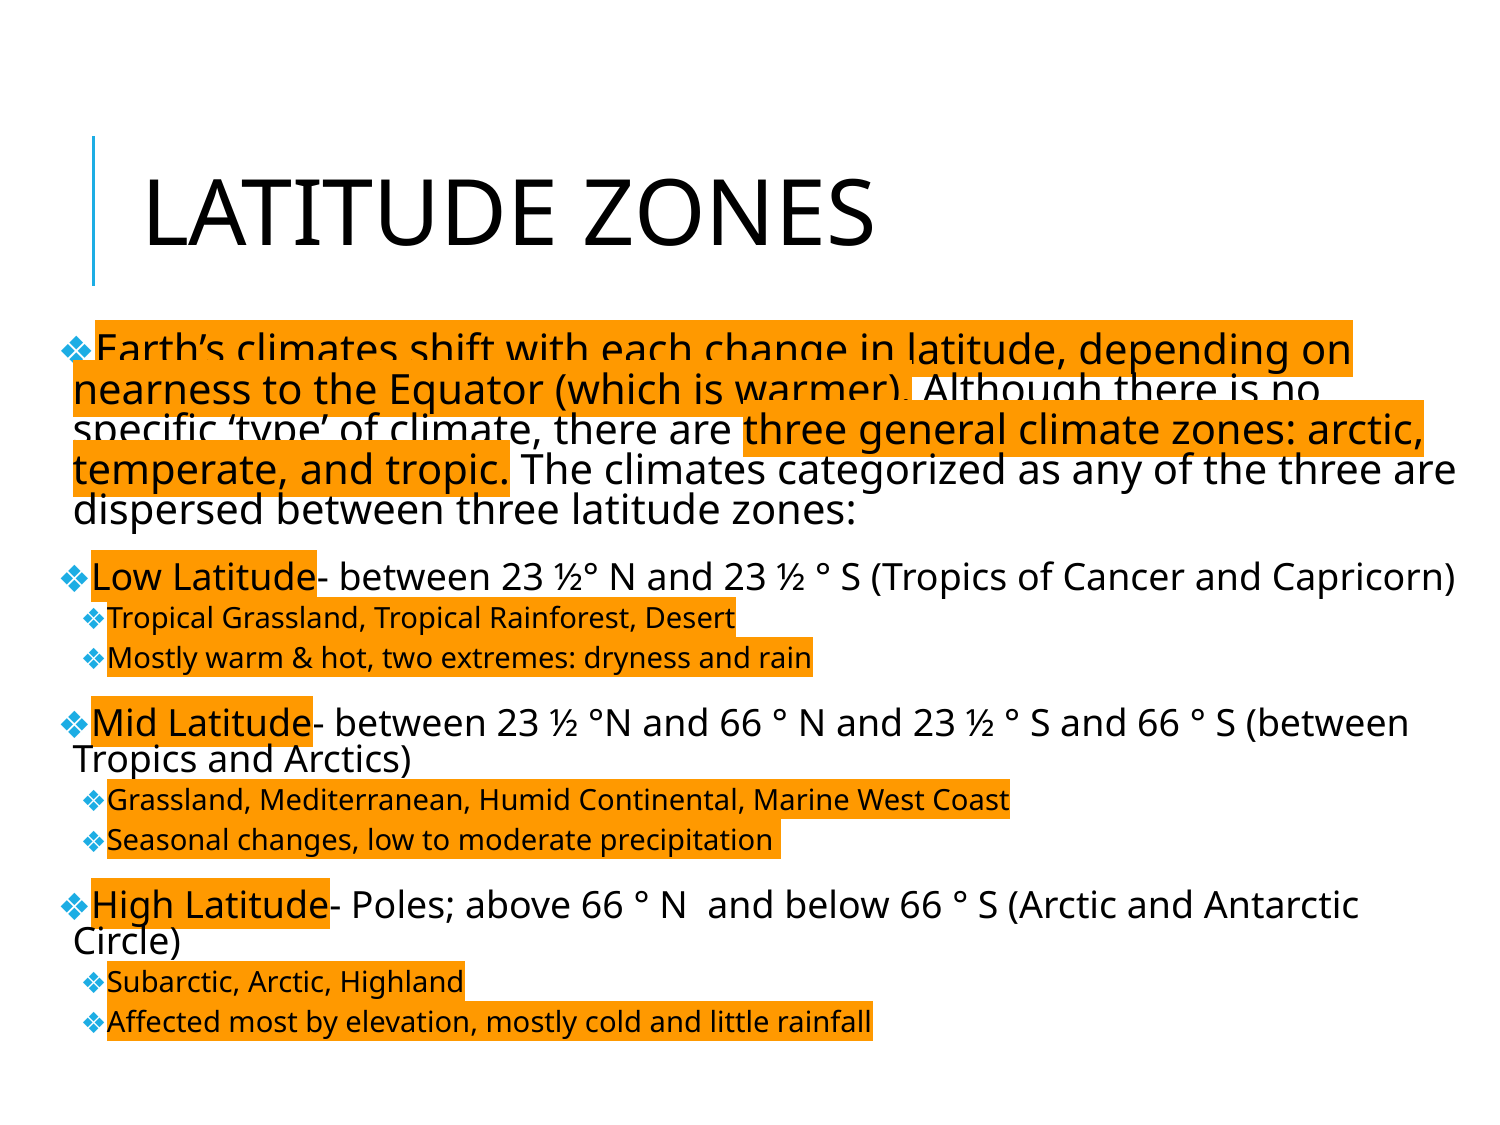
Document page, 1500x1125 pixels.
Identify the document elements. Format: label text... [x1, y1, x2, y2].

list Earth’s climates shift with each change in latitude, depending on nearness to the Equator (which is warmer). Although there is no specific ‘type’ of climate, there are three general climate zones: arctic, temperate, and tropic. The climates categorized as any of the three are dispersed between three latitude zones: Low Latitude- between 23 ½° N and 23 ½ ° S (Tropics of Cancer and Capricorn) Tropical Grassland, Tropical Rainforest, Desert Mostly warm & hot, two extremes: dryness and rain Mid Latitude- between 23 ½ °N and 66 ° N and 23 ½ ° S and 66 ° S (between Tropics and Arctics) Grassland, Mediterranean, Humid Continental, Marine West Coast Seasonal changes, low to moderate precipitation High Latitude- Poles; above 66 ° N and below 66 ° S (Arctic and Antarctic Circle) Subarctic, Arctic, Highland Affected most by elevation, mostly cold and little rainfall [50, 324, 1468, 1075]
title LATITUDE ZONES [126, 96, 1322, 324]
